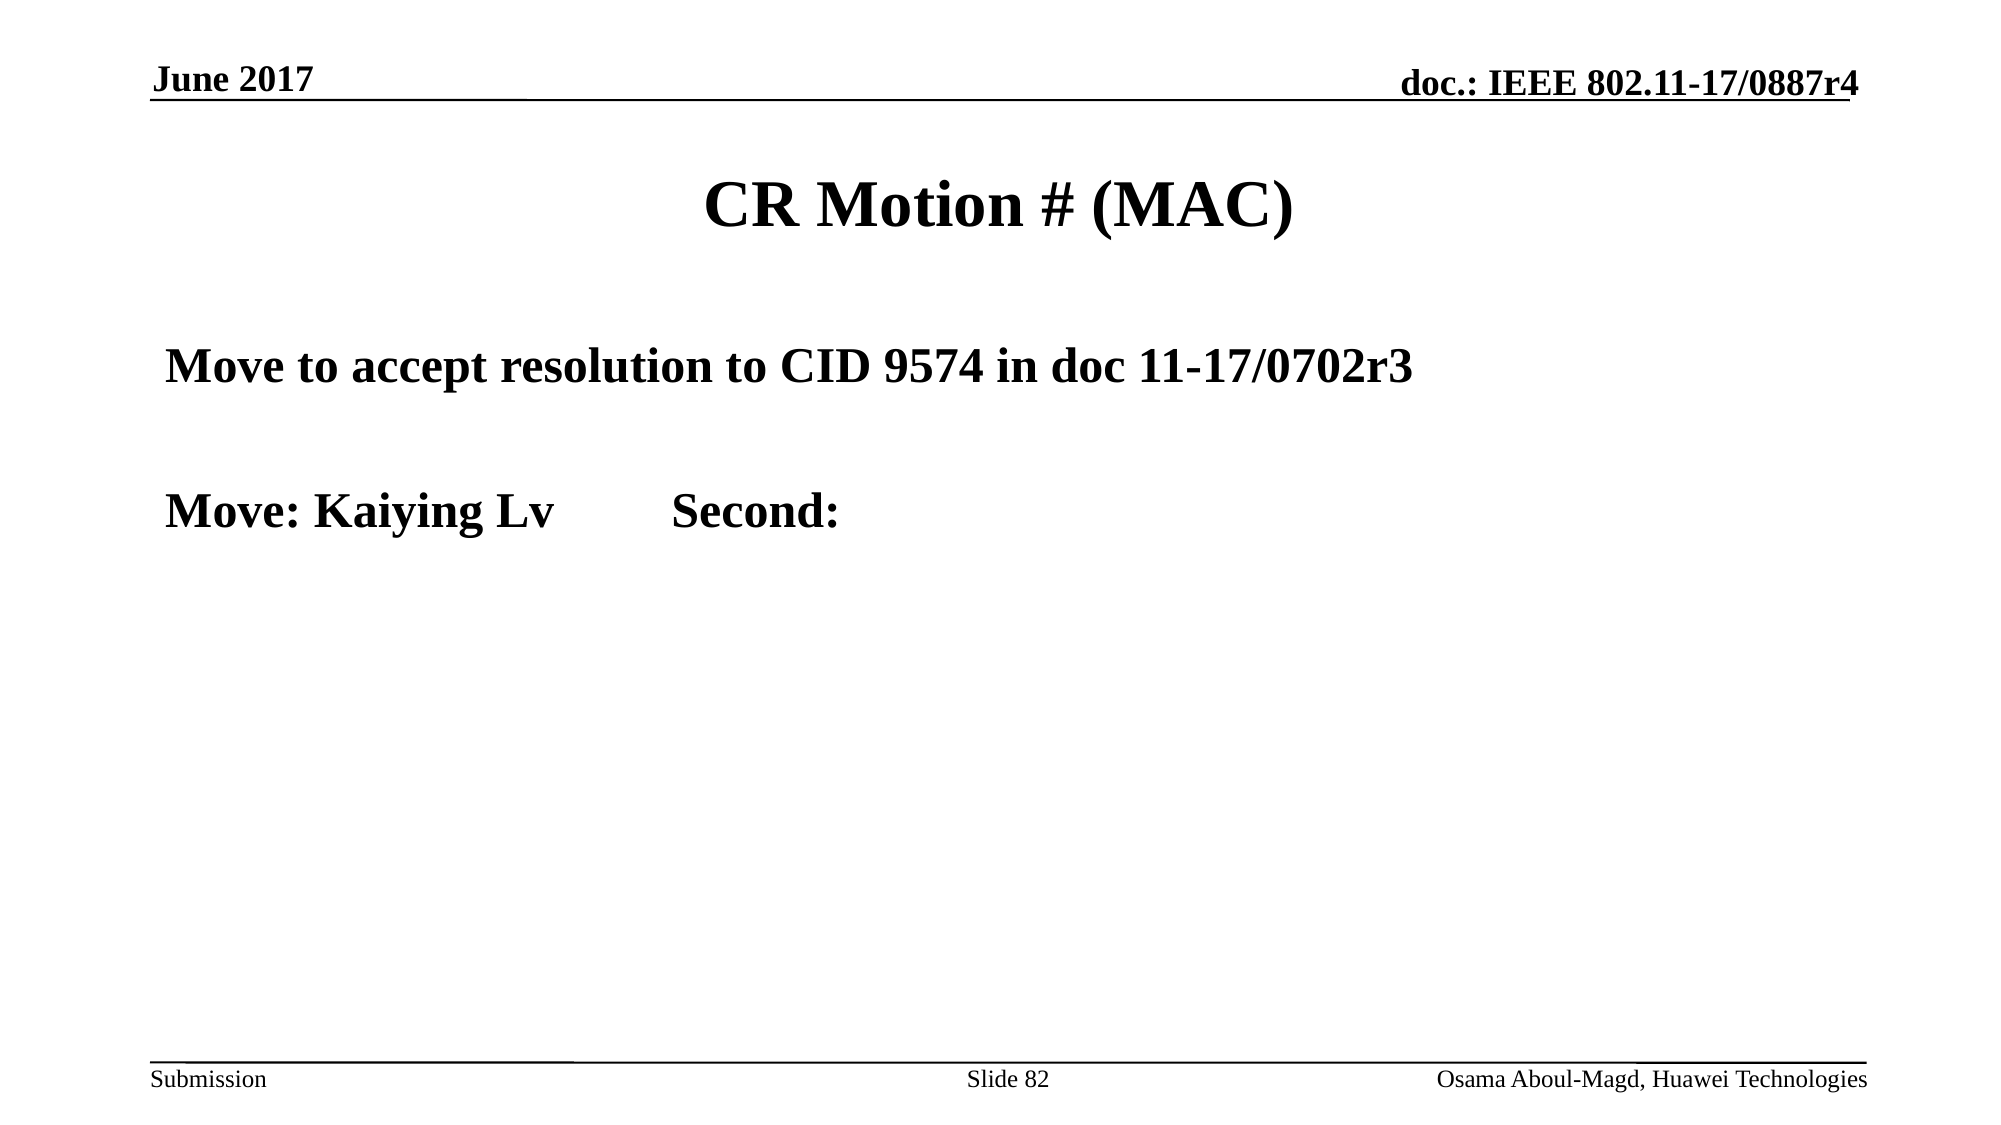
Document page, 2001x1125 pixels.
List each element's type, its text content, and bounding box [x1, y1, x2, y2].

list Move to accept resolution to CID 9574 in doc 11-17/0702r3 Move: Kaiying Lv Second: [149, 324, 1850, 1000]
title CR Motion # (MAC) [149, 112, 1850, 288]
slide_number Slide 82 [950, 1061, 1067, 1123]
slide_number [152, 54, 563, 100]
footer Osama Aboul-Magd, Huawei Technologies [1171, 1061, 1869, 1093]
